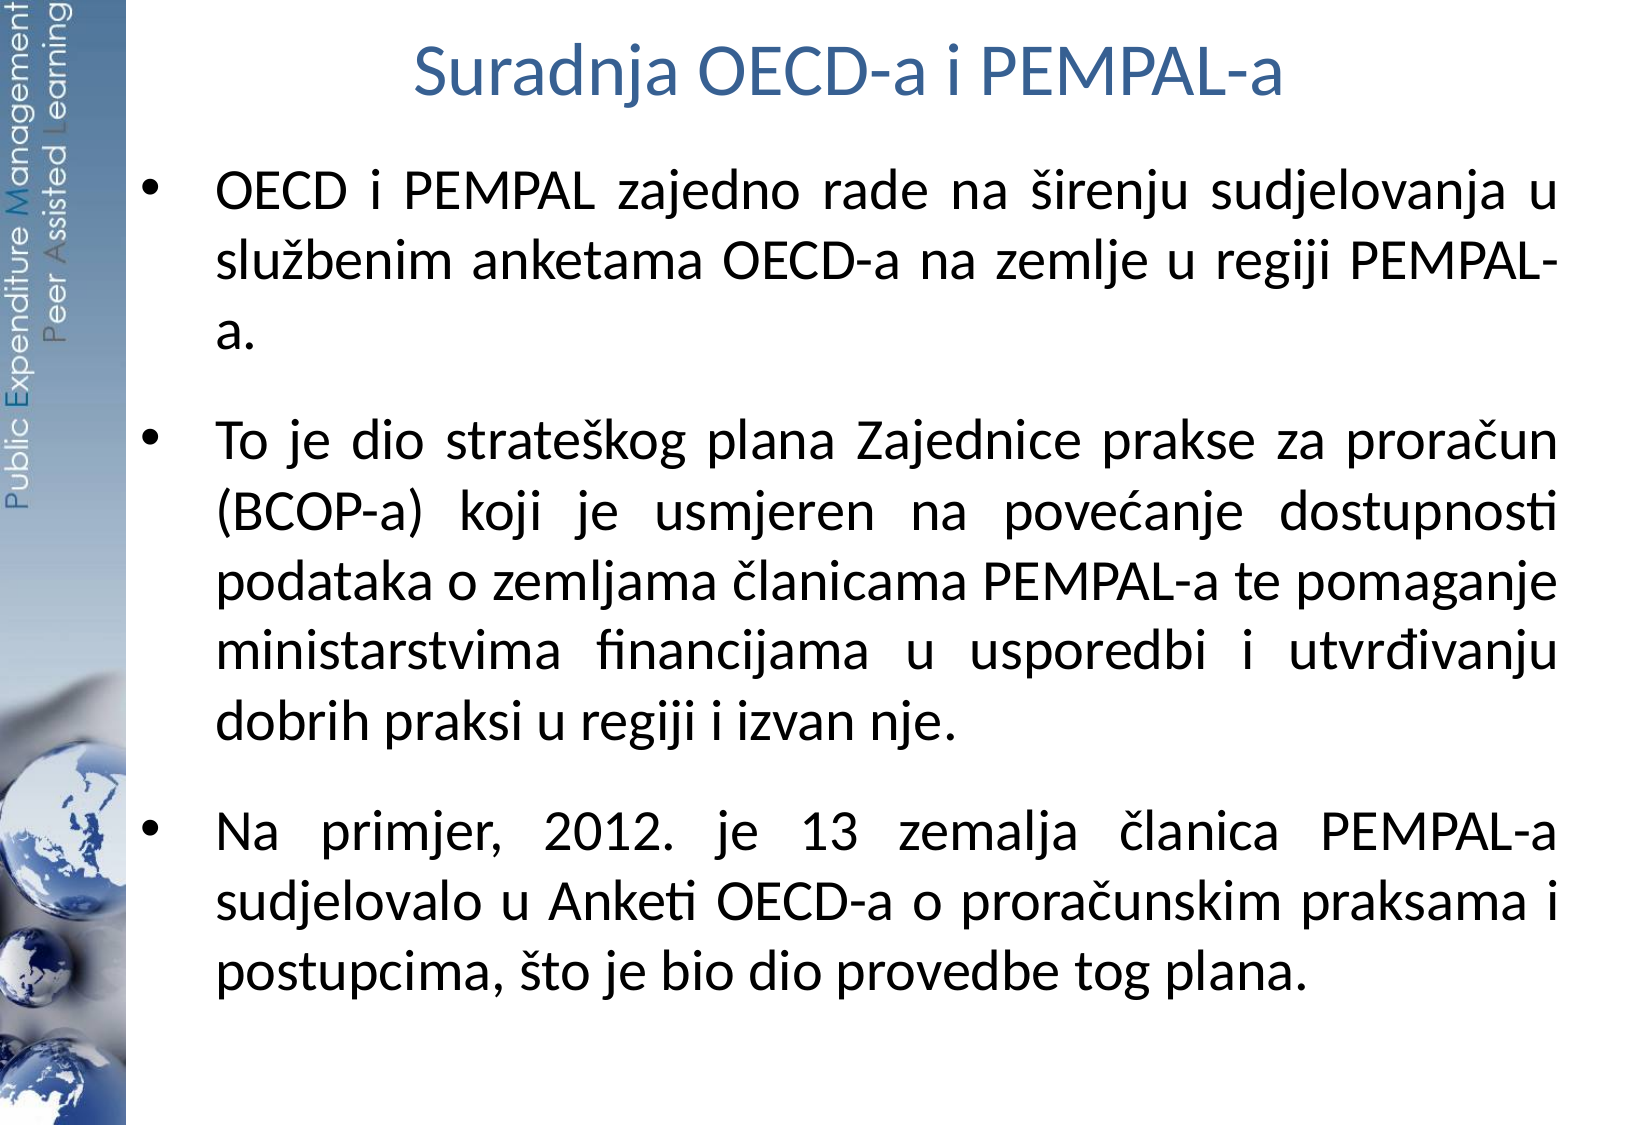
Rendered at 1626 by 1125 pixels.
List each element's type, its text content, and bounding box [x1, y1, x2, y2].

subtitle Suradnja OECD-a i PEMPAL-a OECD i PEMPAL zajedno rade na širenju sudjelovanja u službenim anketama OECD-a na zemlje u regiji PEMPAL-a. To je dio strateškog plana Zajednice prakse za proračun (BCOP-a) koji je usmjeren na povećanje dostupnosti podataka o zemljama članicama PEMPAL-a te pomaganje ministarstvima financijama u usporedbi i utvrđivanju dobrih praksi u regiji i izvan nje. Na primjer, 2012. je 13 zemalja članica PEMPAL-a sudjelovalo u Anketi OECD-a o proračunskim praksama i postupcima, što je bio dio provedbe tog plana. [147, 12, 1576, 1113]
picture [0, 0, 126, 1125]
